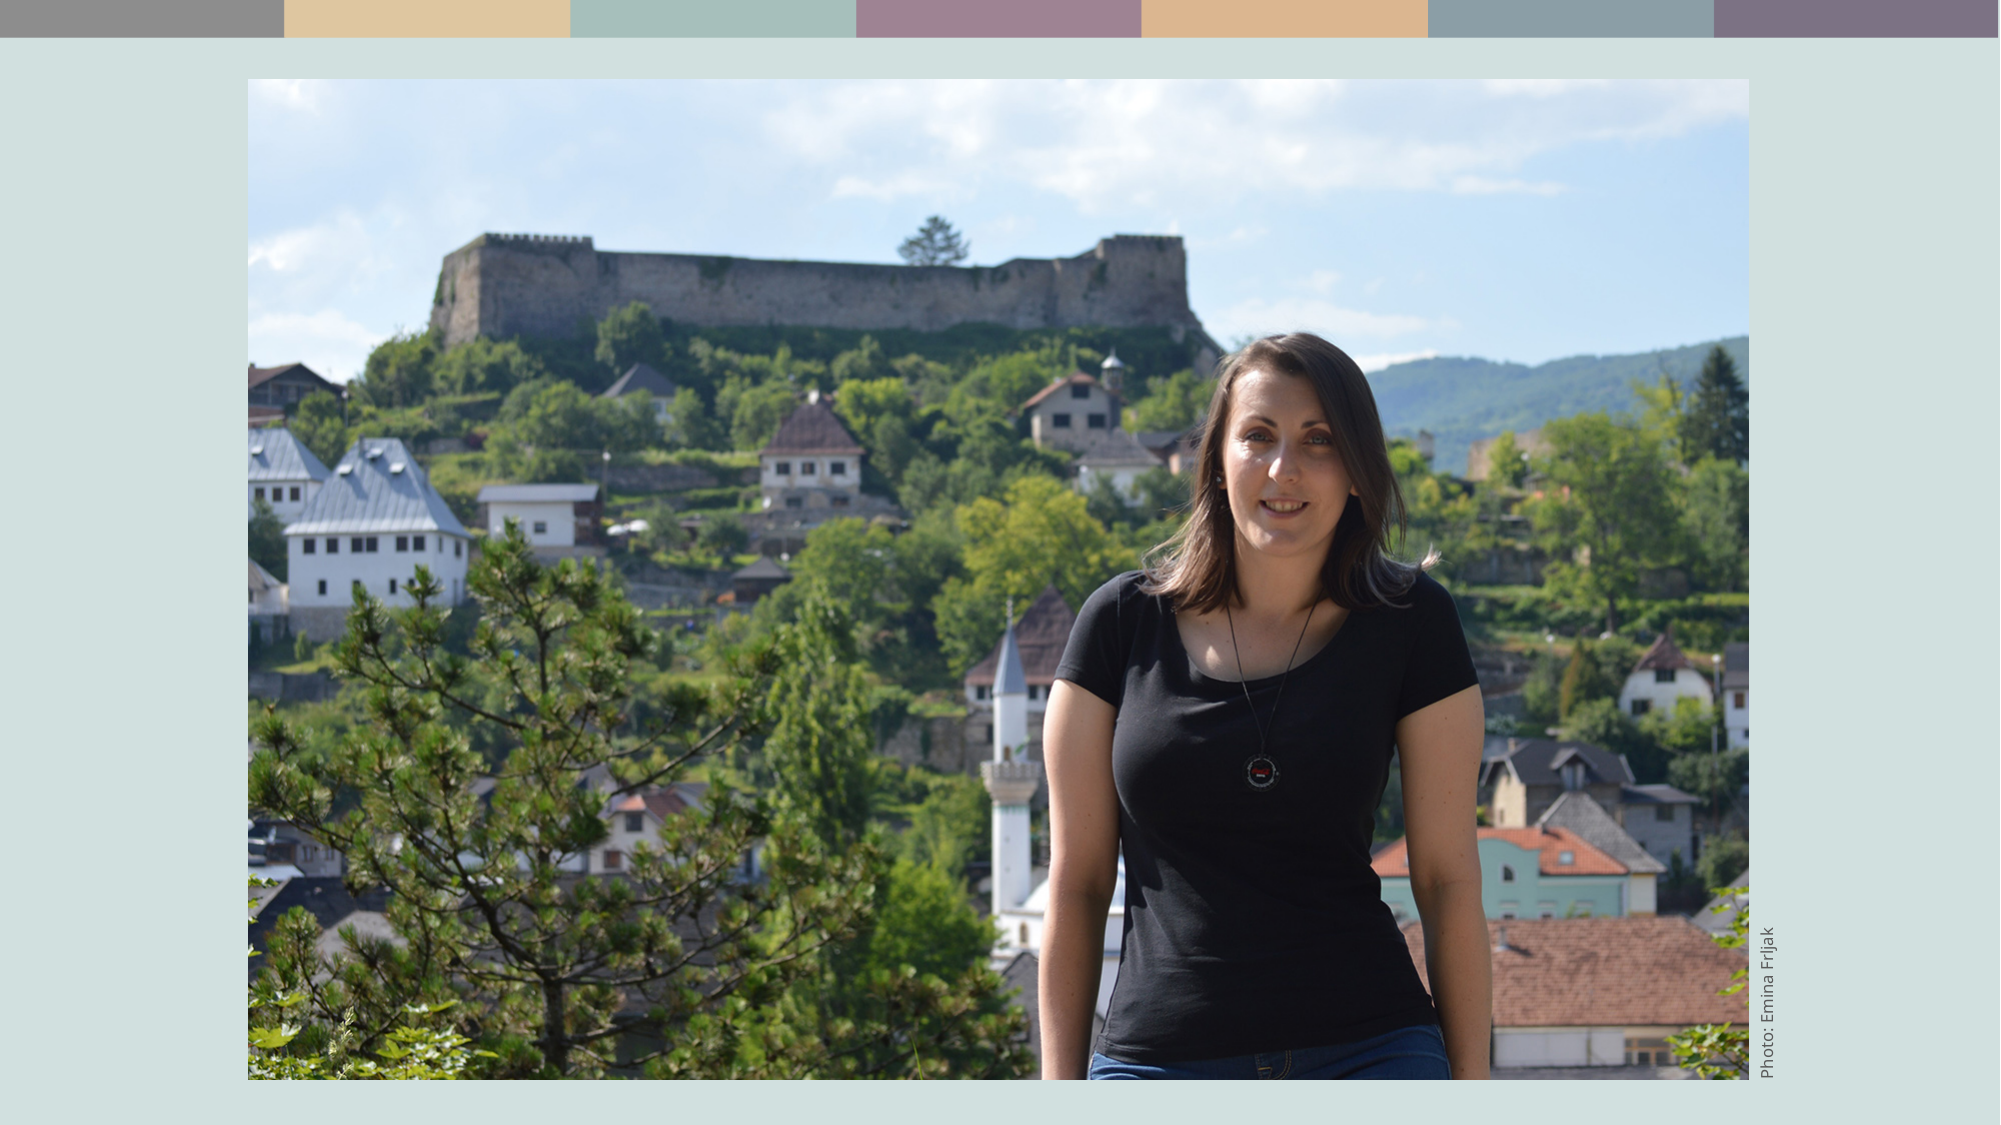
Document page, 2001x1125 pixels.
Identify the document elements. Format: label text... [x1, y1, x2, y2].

picture [248, 79, 1749, 1080]
picture [0, 0, 1999, 38]
text_box Photo: Emina Frljak [1749, 686, 1784, 1095]
